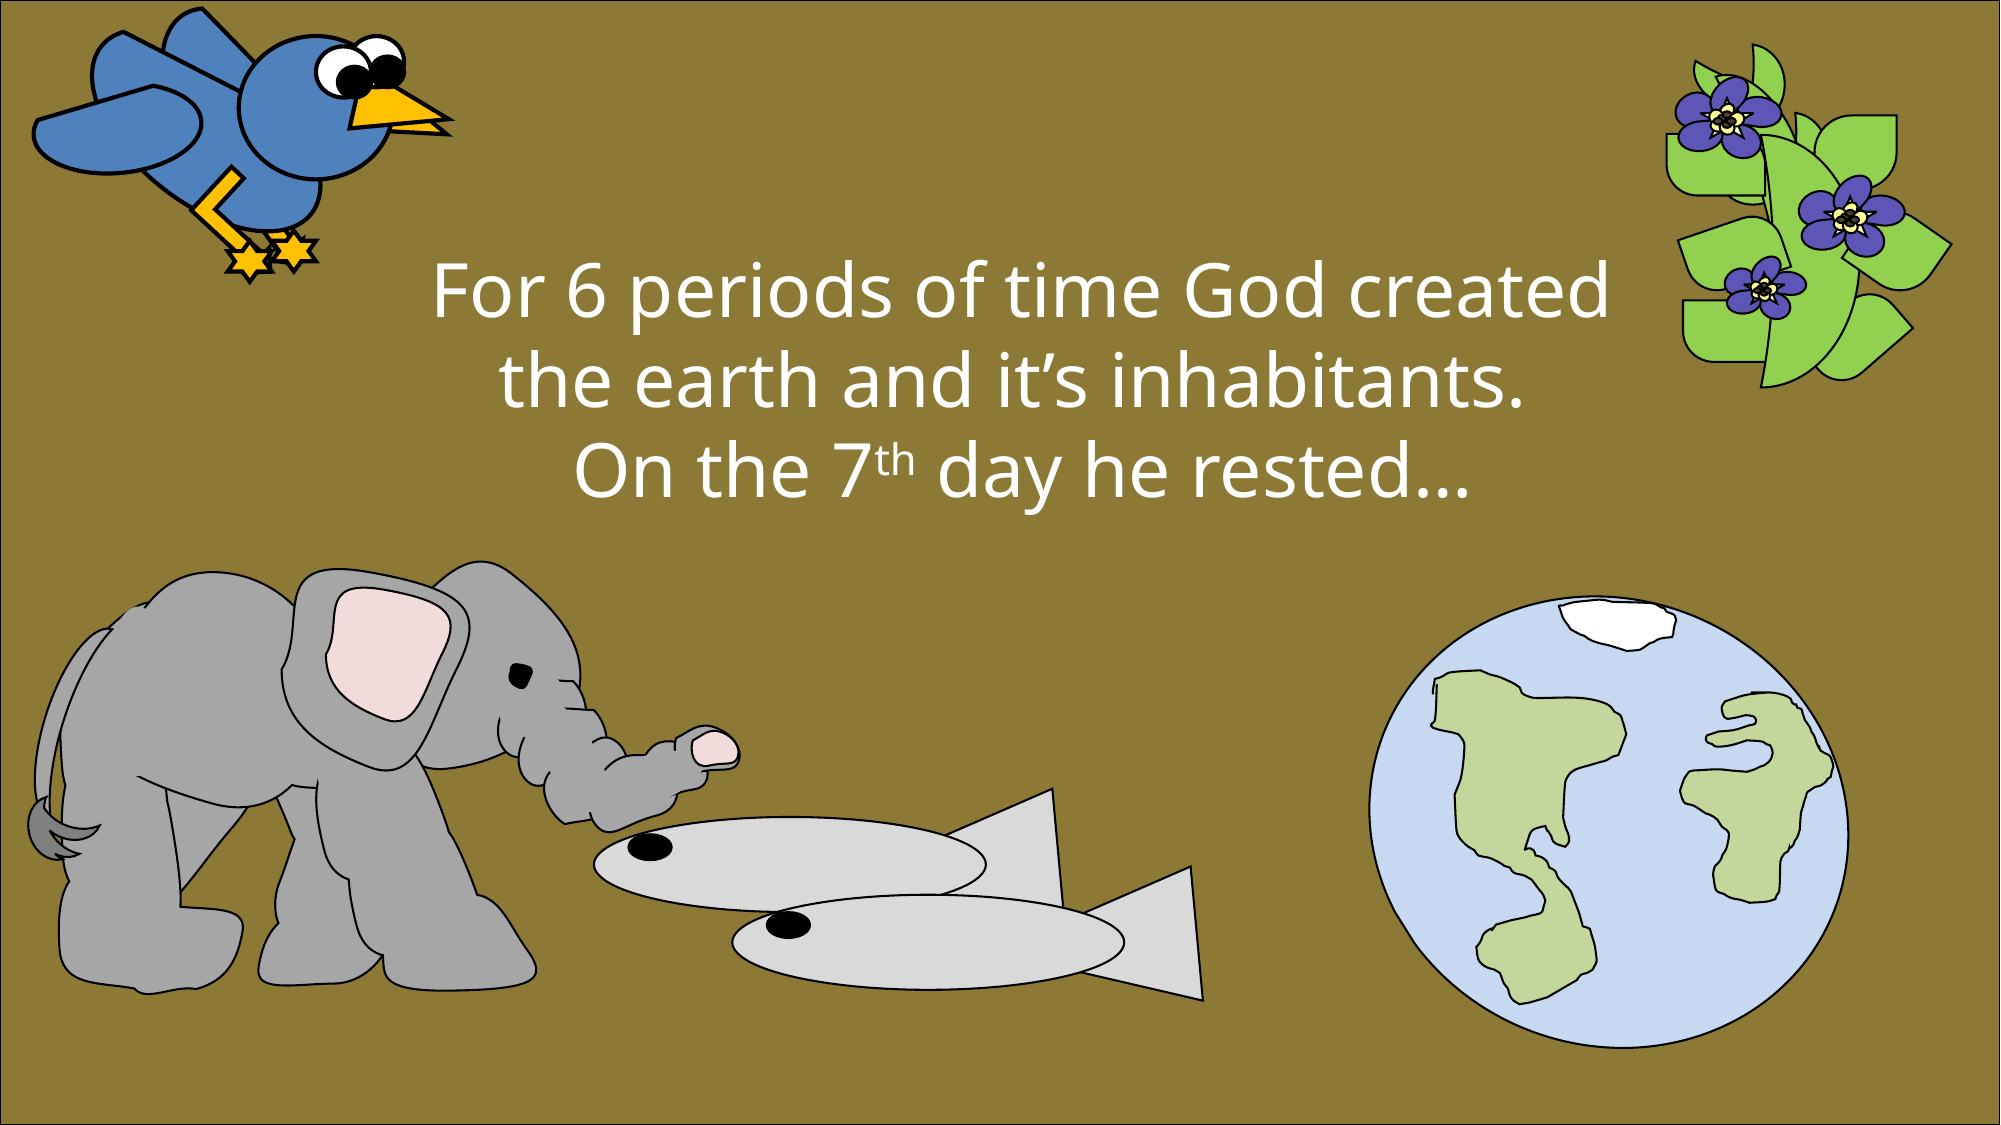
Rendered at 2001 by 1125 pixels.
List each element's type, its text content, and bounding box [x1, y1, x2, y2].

text_box [0, 0, 2000, 1125]
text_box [741, 797, 1198, 1011]
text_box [1666, 49, 1938, 388]
text_box For 6 periods of time God created the earth and it’s inhabitants. On the 7th day he rested… [401, 235, 1644, 521]
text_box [4, 520, 741, 1028]
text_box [33, 0, 450, 282]
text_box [1366, 598, 1851, 1046]
